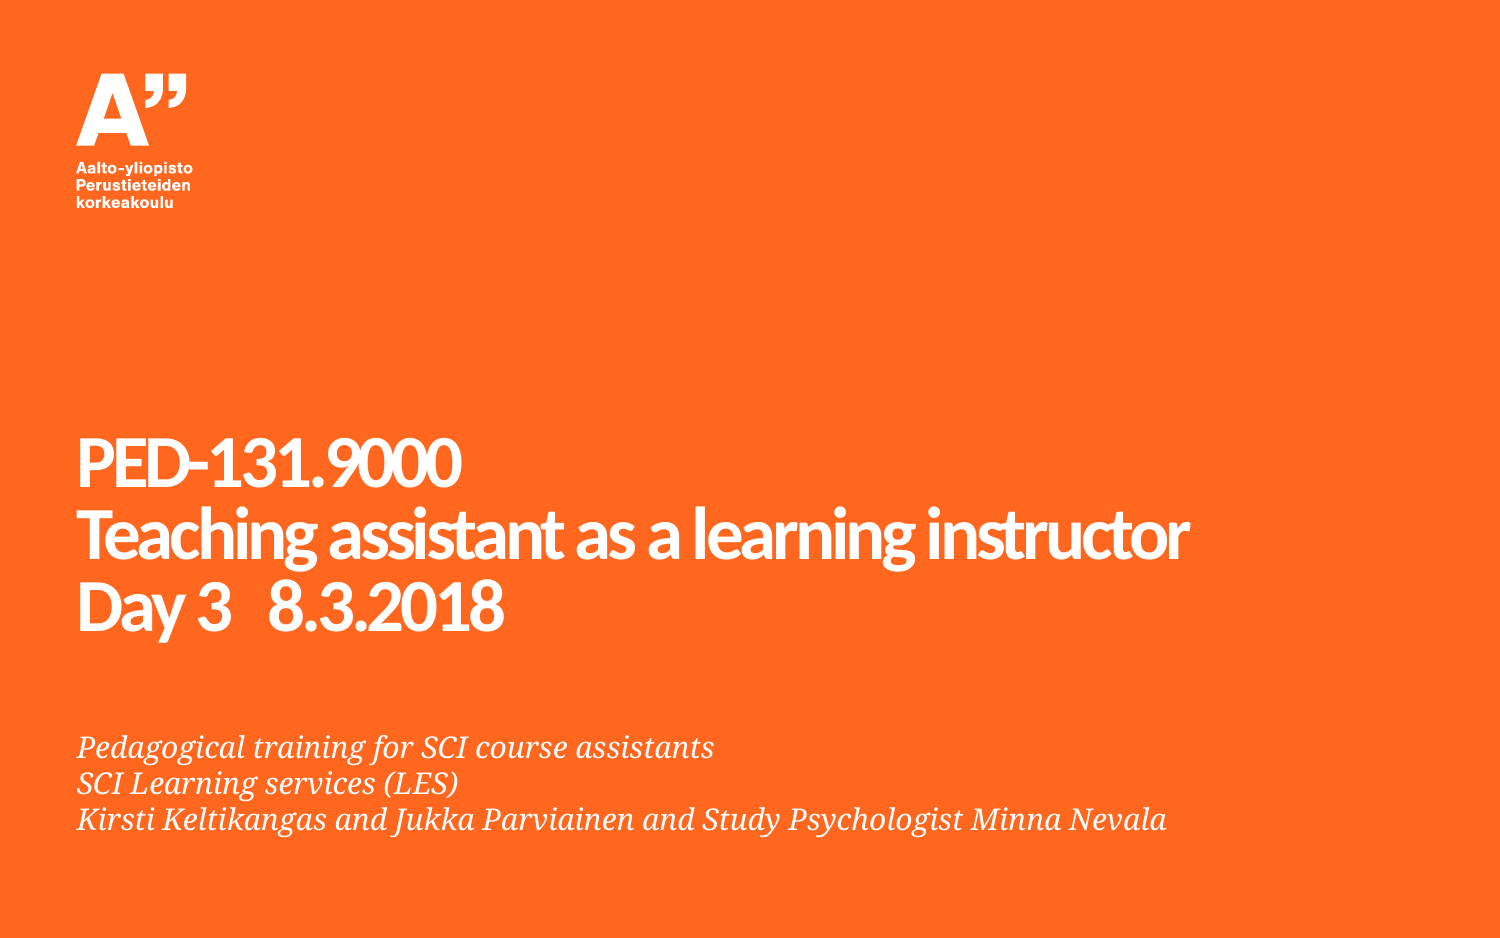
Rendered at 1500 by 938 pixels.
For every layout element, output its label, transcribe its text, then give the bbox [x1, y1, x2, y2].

title PED-131.9000 Teaching assistant as a learning instructor Day 3 8.3.2018 [76, 256, 1424, 646]
subtitle Pedagogical training for SCI course assistants SCI Learning services (LES) Kirsti Keltikangas and Jukka Parviainen and Study Psychologist Minna Nevala [76, 728, 1424, 838]
